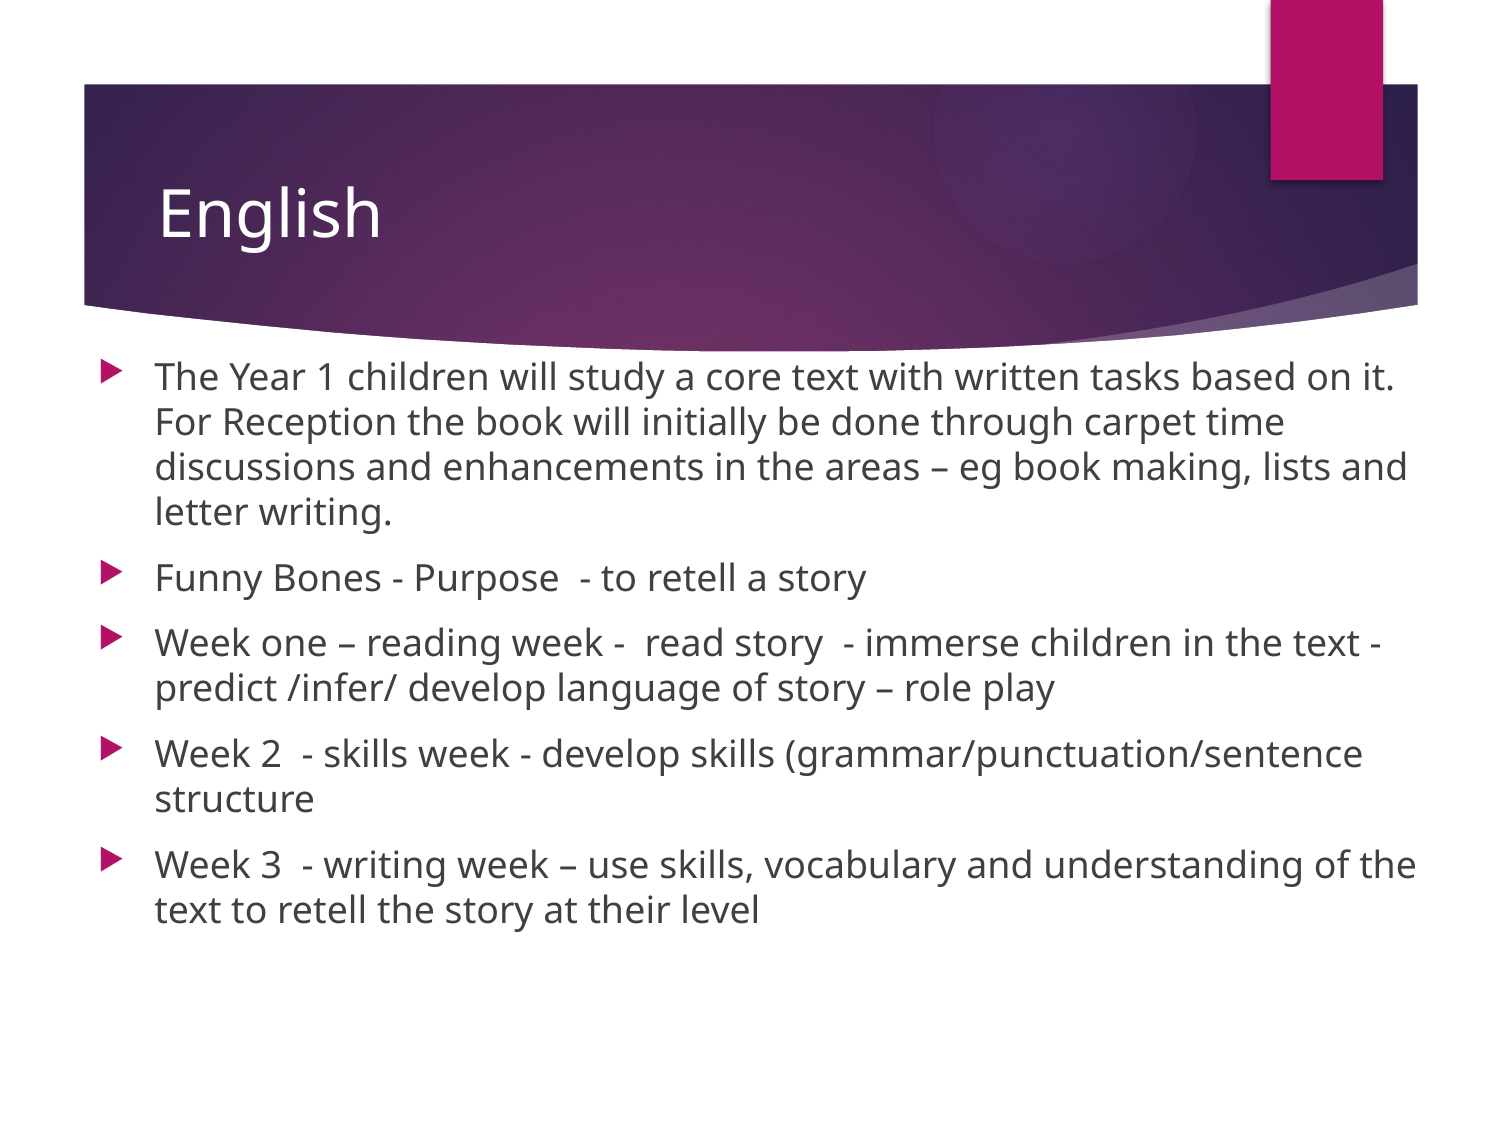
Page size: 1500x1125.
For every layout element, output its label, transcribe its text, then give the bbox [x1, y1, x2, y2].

title English [142, 152, 1183, 269]
list The Year 1 children will study a core text with written tasks based on it. For Reception the book will initially be done through carpet time discussions and enhancements in the areas – eg book making, lists and letter writing. Funny Bones - Purpose - to retell a story Week one – reading week - read story - immerse children in the text - predict /infer/ develop language of story – role play Week 2 - skills week - develop skills (grammar/punctuation/sentence structure Week 3 - writing week – use skills, vocabulary and understanding of the text to retell the story at their level [83, 345, 1443, 1053]
